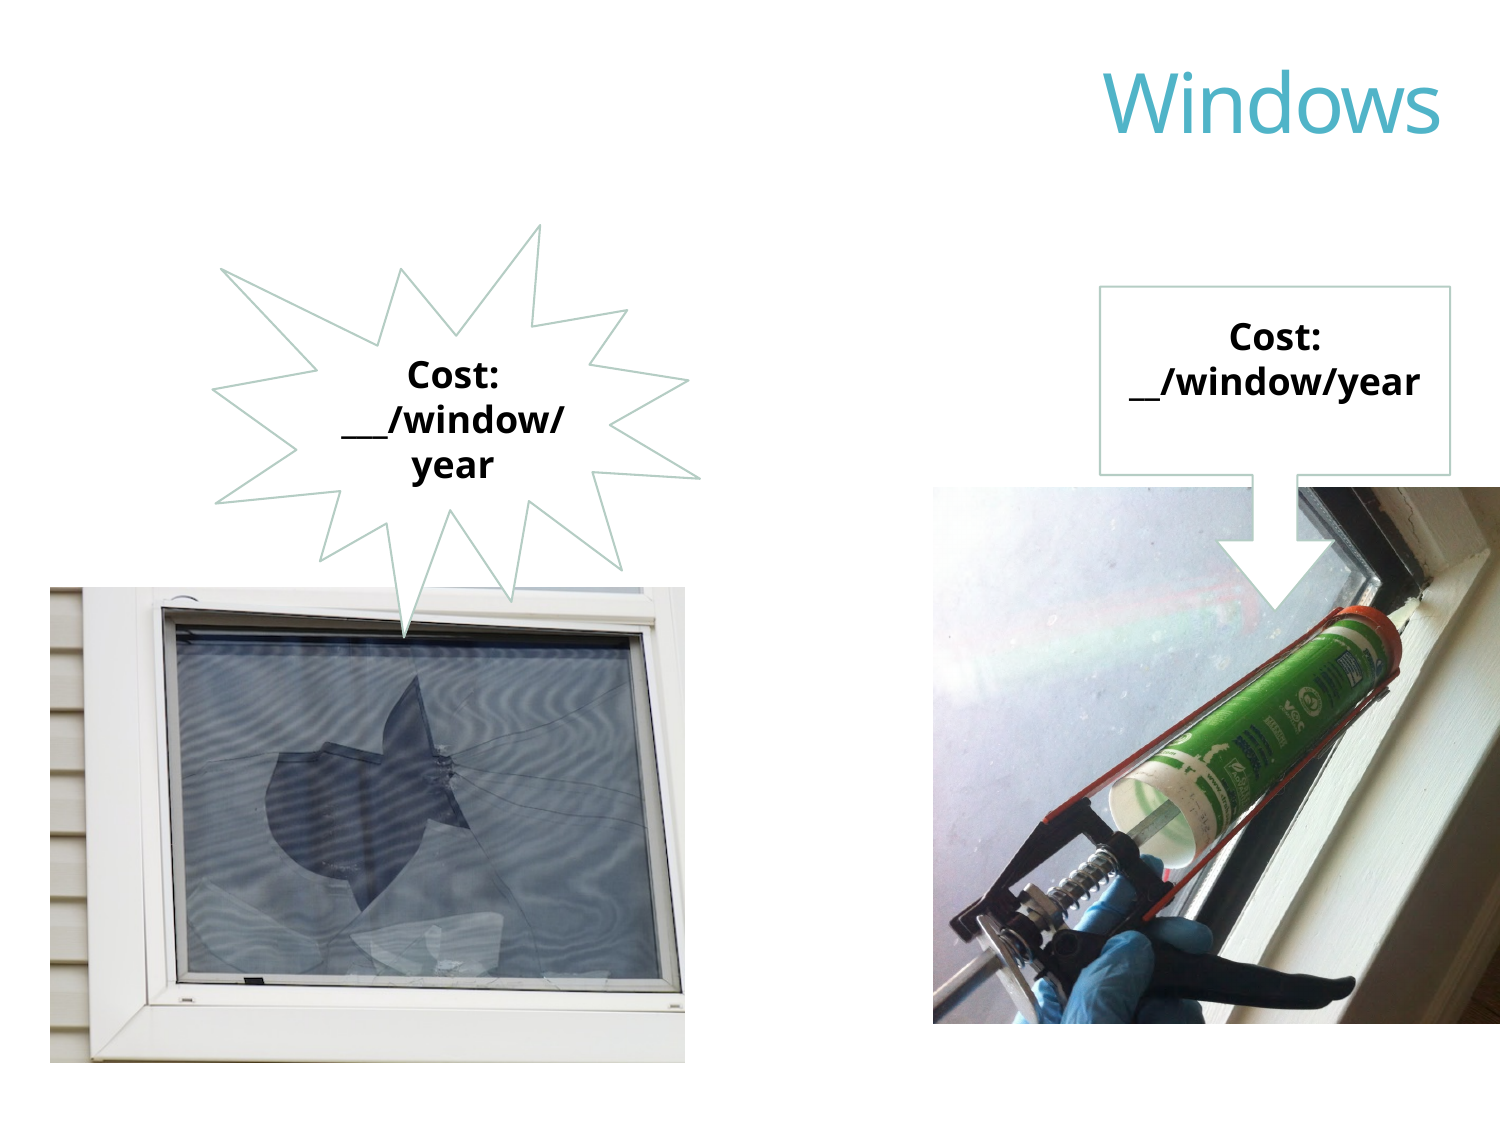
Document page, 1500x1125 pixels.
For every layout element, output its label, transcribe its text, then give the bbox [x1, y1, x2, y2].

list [932, 487, 1500, 1025]
picture [49, 587, 685, 1064]
title Windows [1087, 12, 1500, 200]
text_box Cost: ___/window/ year [211, 224, 701, 587]
text_box Cost: __/window/year [1098, 285, 1452, 487]
